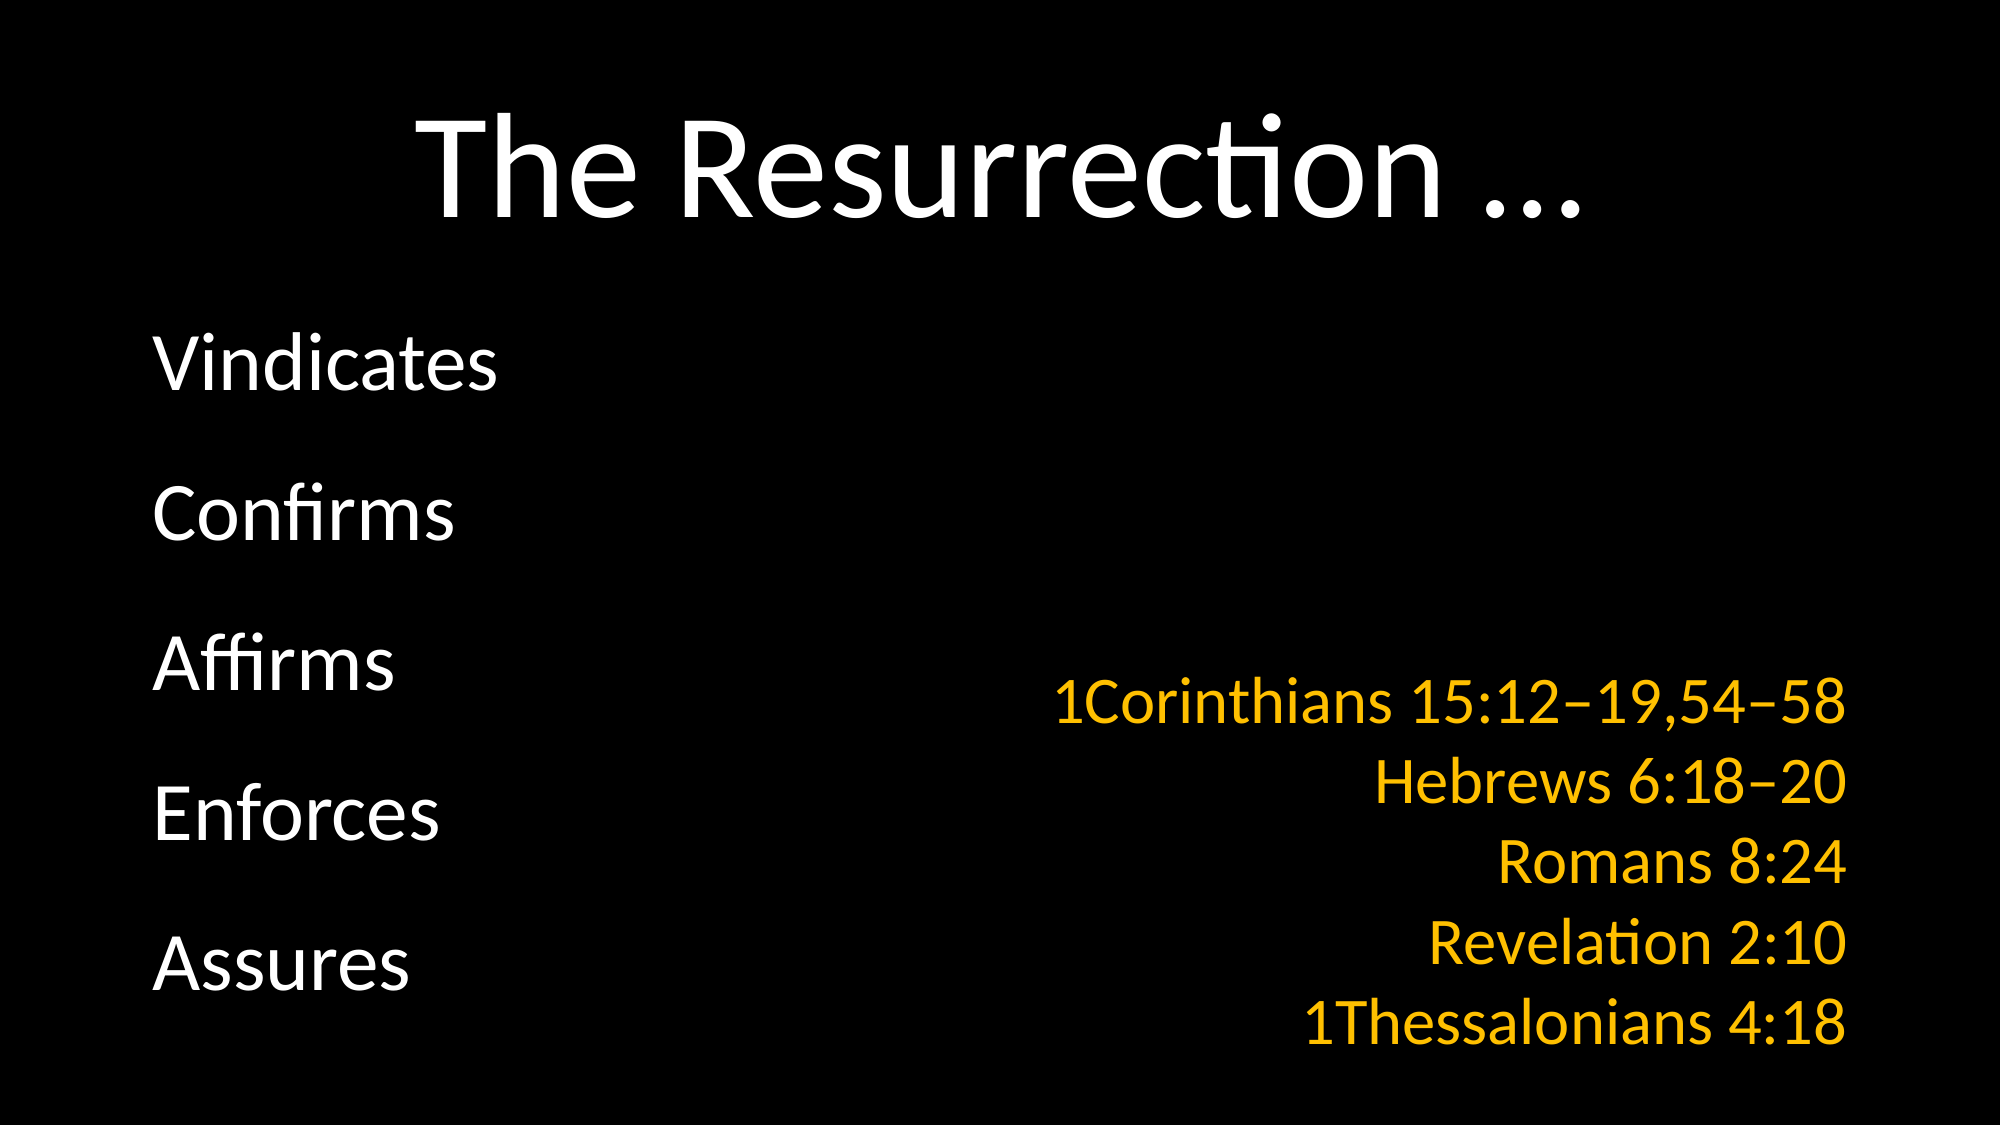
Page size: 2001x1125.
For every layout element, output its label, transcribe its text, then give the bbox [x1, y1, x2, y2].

list Vindicates Confirms Affirms Enforces Assures [137, 299, 846, 1066]
title The Resurrection … [137, 59, 1863, 278]
list 1Corinthians 15:12–19,54–58 Hebrews 6:18–20 Romans 8:24 Revelation 2:10 1Thessalonians 4:18 [846, 299, 1863, 1066]
